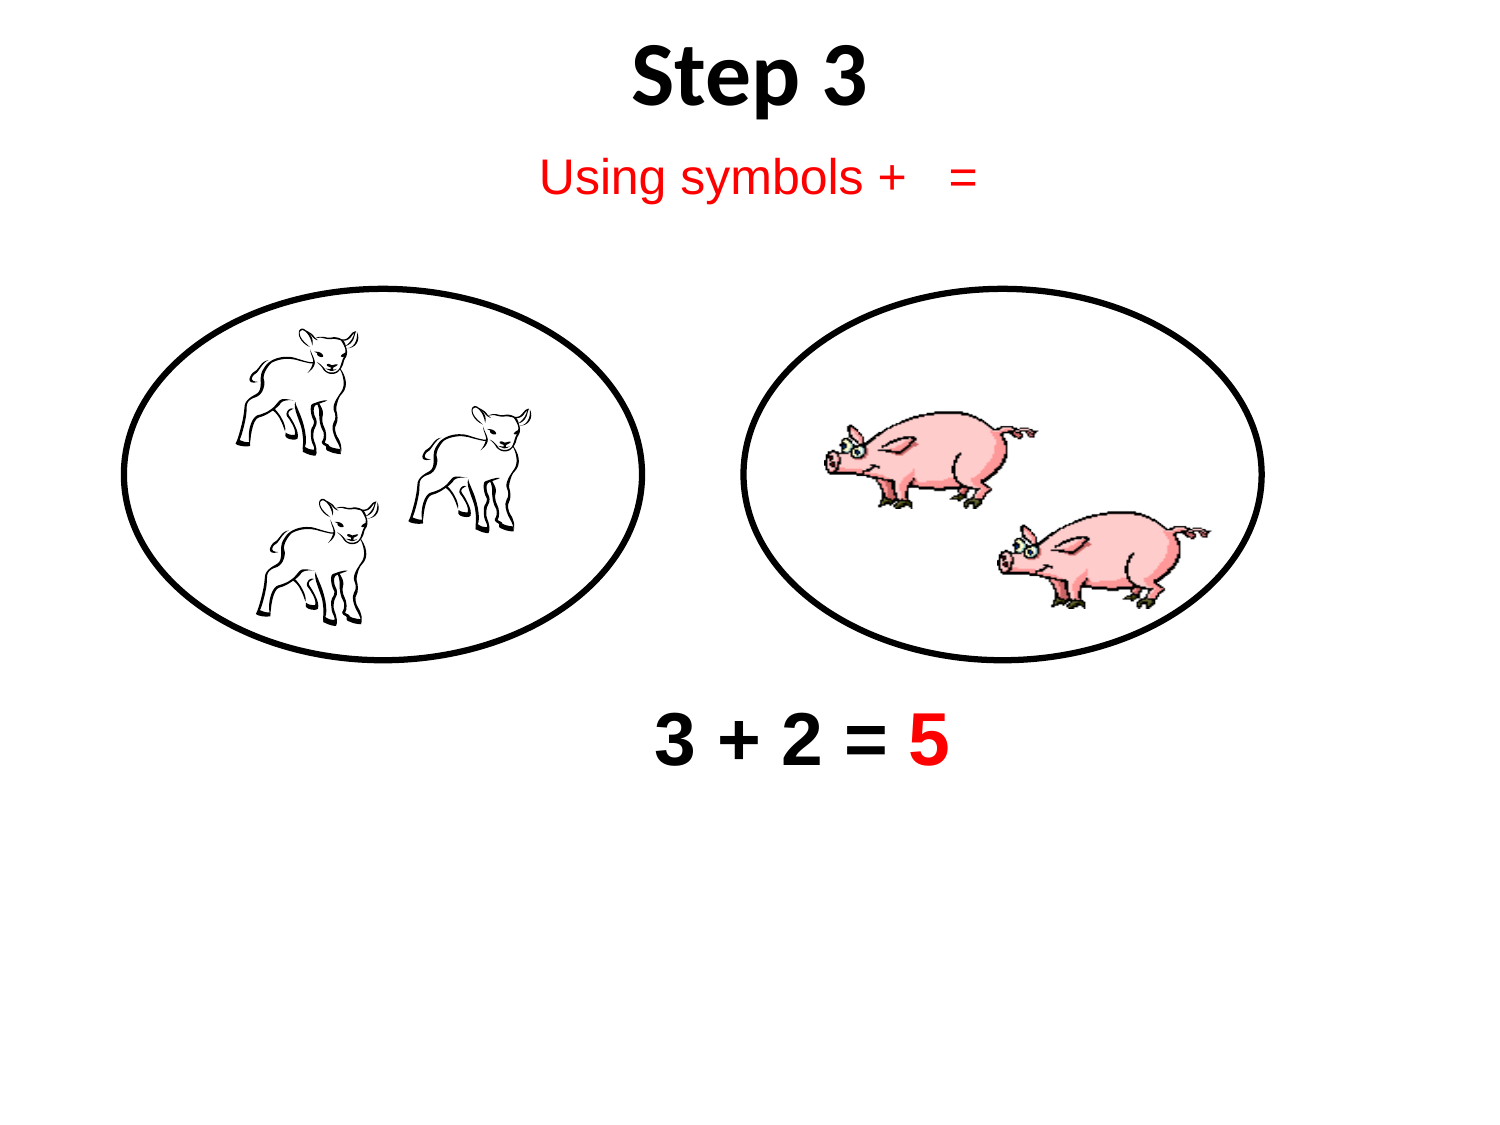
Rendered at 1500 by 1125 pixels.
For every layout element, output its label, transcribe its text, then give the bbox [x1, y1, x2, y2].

text_box Using symbols + = [524, 137, 994, 212]
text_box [123, 288, 1400, 1000]
title Step 3 [0, 0, 1500, 163]
